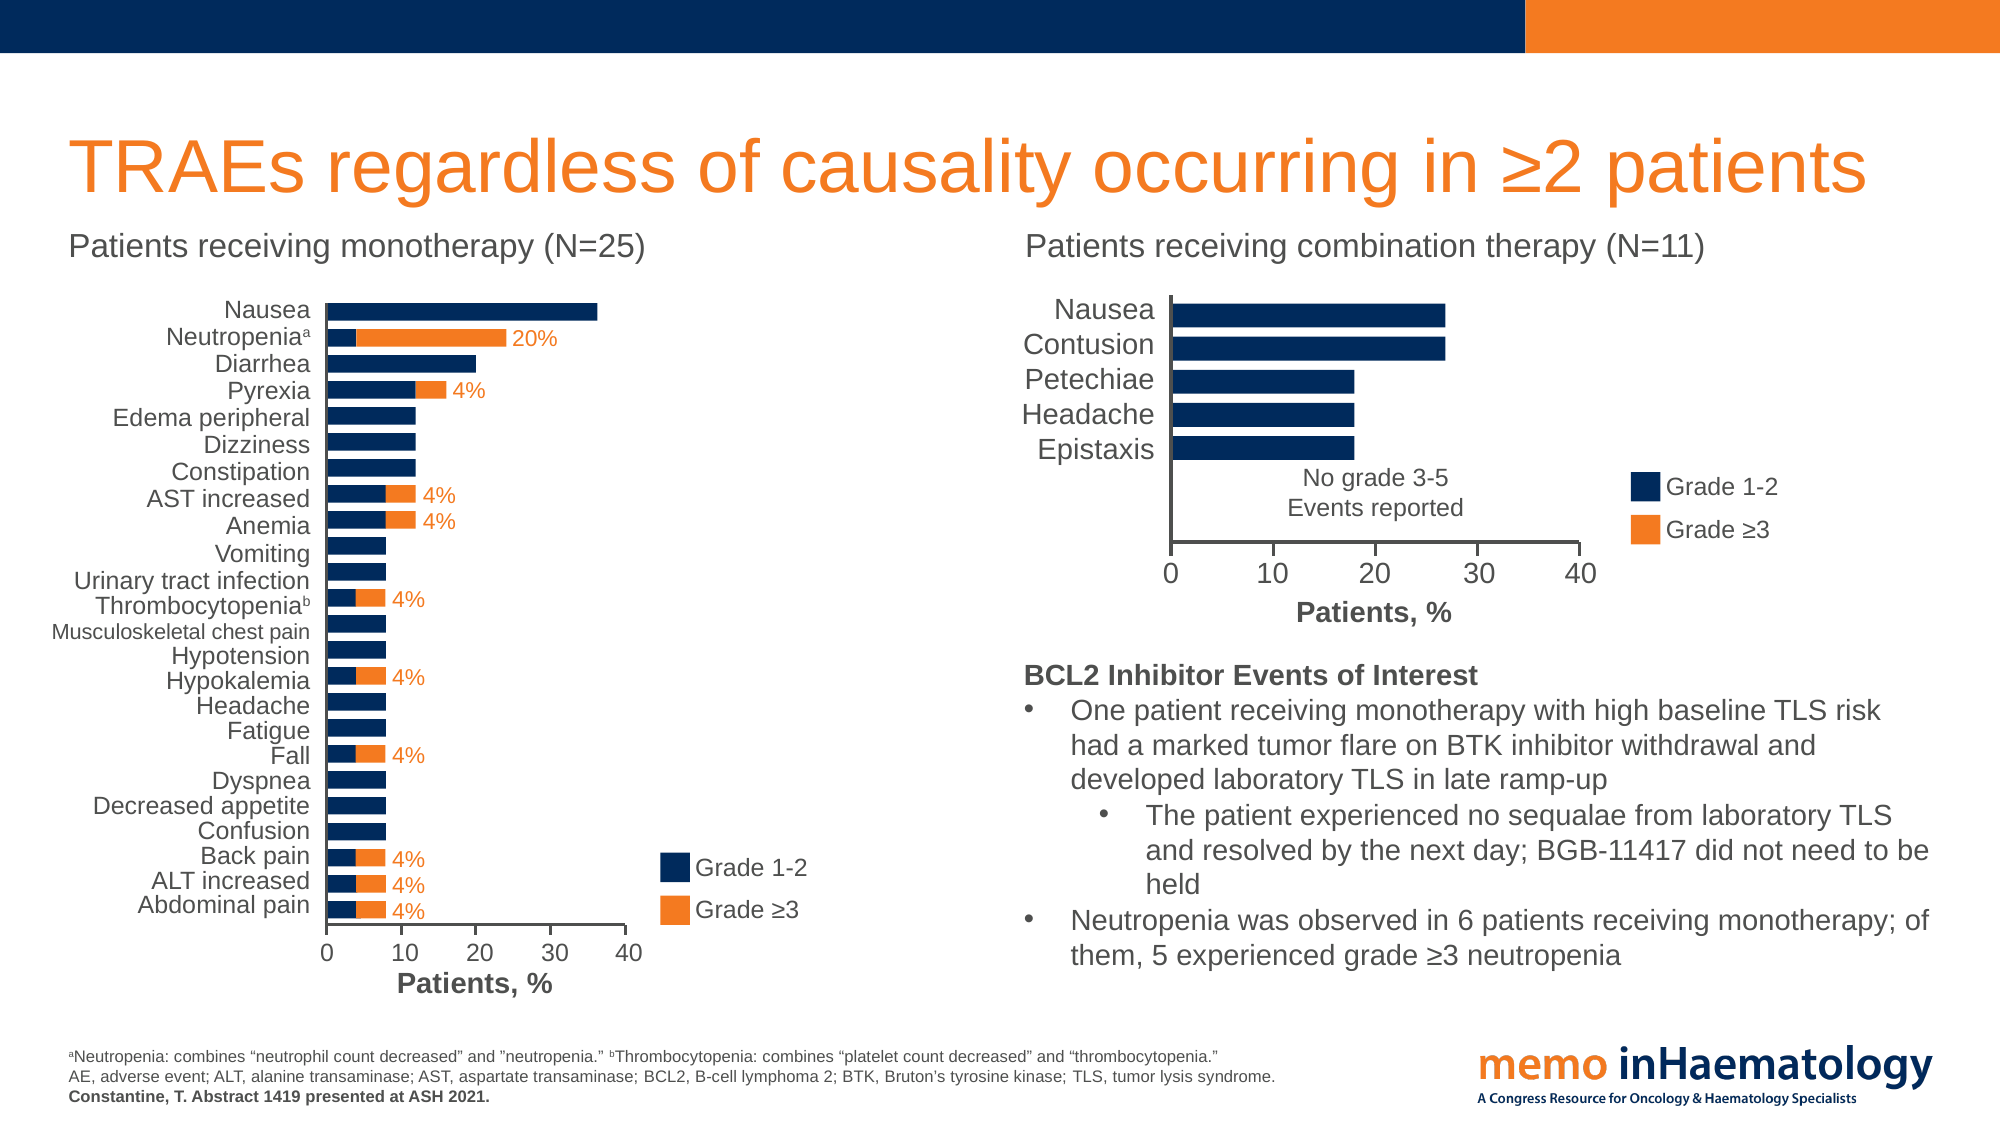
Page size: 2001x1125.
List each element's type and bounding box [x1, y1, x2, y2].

text_box [328, 640, 455, 712]
list [68, 209, 977, 297]
text_box [328, 796, 387, 816]
title [68, 61, 1933, 209]
text_box [1173, 435, 1544, 522]
text_box [328, 536, 387, 556]
text_box [1023, 656, 1934, 971]
picture [1477, 1045, 1933, 1106]
text_box [1173, 303, 1446, 328]
text_box [33, 288, 896, 1007]
text_box [328, 562, 455, 634]
footer [68, 1042, 1474, 1106]
text_box [1173, 369, 1356, 395]
text_box [1173, 336, 1446, 362]
text_box [1630, 463, 1867, 552]
text_box [328, 406, 417, 426]
text_box [979, 283, 1624, 636]
text_box [328, 432, 417, 452]
text_box [328, 354, 516, 411]
text_box [328, 718, 455, 790]
text_box [1173, 402, 1356, 428]
list [1025, 209, 1933, 297]
text_box [328, 458, 486, 542]
